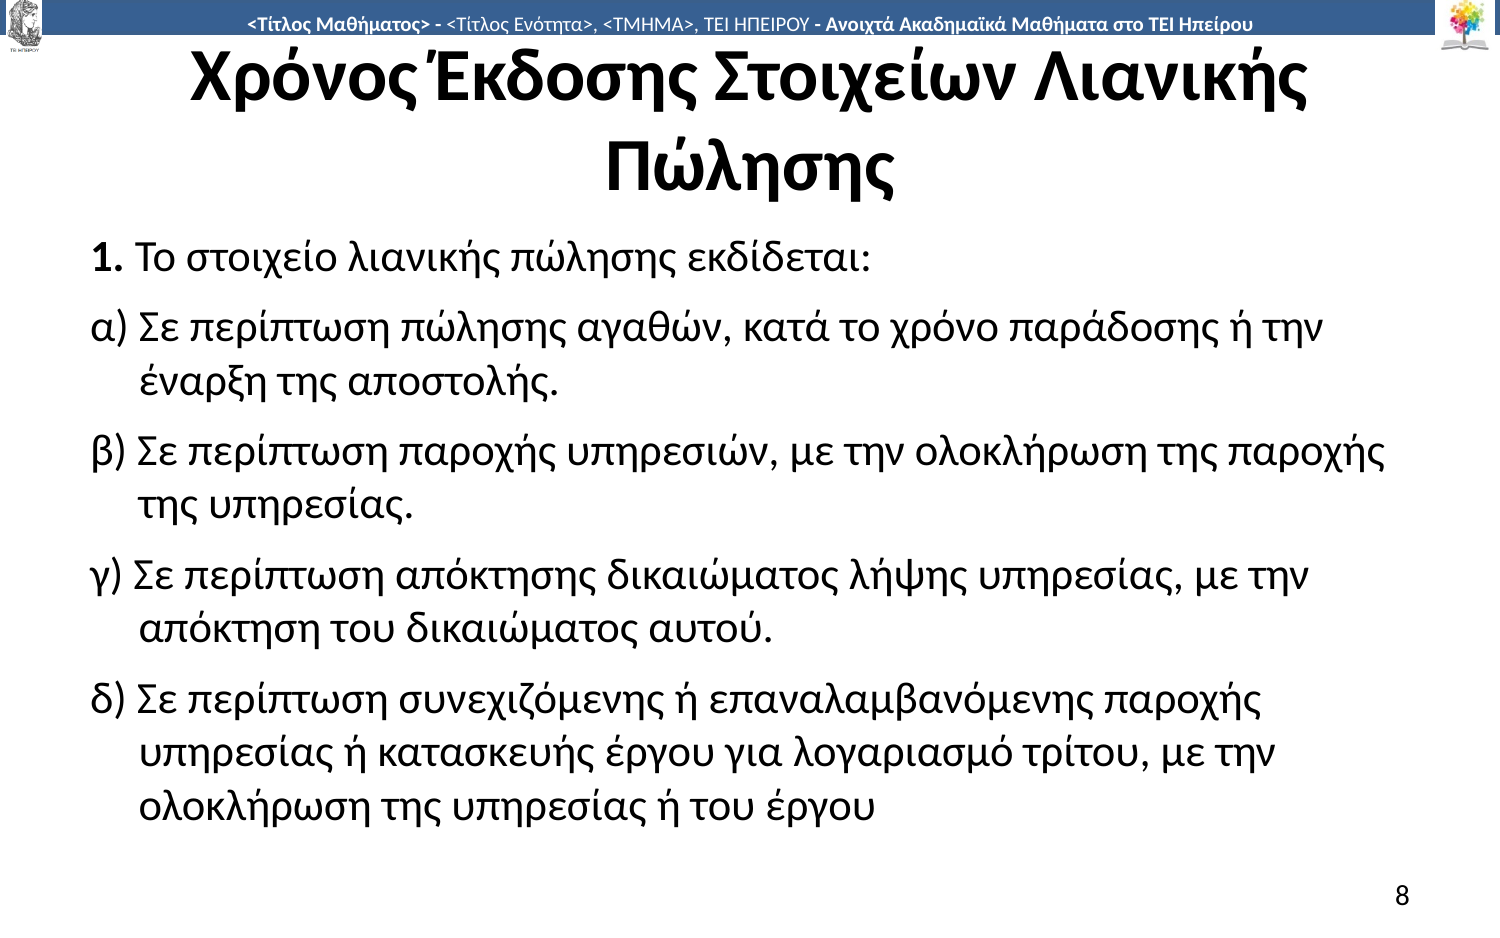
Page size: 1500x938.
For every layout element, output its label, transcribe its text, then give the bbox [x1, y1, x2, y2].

picture [6, 0, 42, 54]
picture [1435, 0, 1495, 52]
slide_number 8 [1074, 868, 1425, 919]
list 1. Το στοιχείο λιανικής πώλησης εκδίδεται: α) Σε περίπτωση πώλησης αγαθών, κατά το χρόνο παράδοσης ή την έναρξη της αποστολής. β) Σε περίπτωση παροχής υπηρεσιών, με την ολοκλήρωση της παροχής της υπηρεσίας. γ) Σε περίπτωση απόκτησης δικαιώματος λήψης υπηρεσίας, με την απόκτηση του δικαιώματος αυτού. δ) Σε περίπτωση συνεχιζόμενης ή επαναλαμβανόμενης παροχής υπηρεσίας ή κατασκευής έργου για λογαριασμό τρίτου, με την ολοκλήρωση της υπηρεσίας ή του έργου [75, 218, 1425, 838]
title Χρόνος Έκδοσης Στοιχείων Λιανικής Πώλησης [75, 37, 1425, 194]
